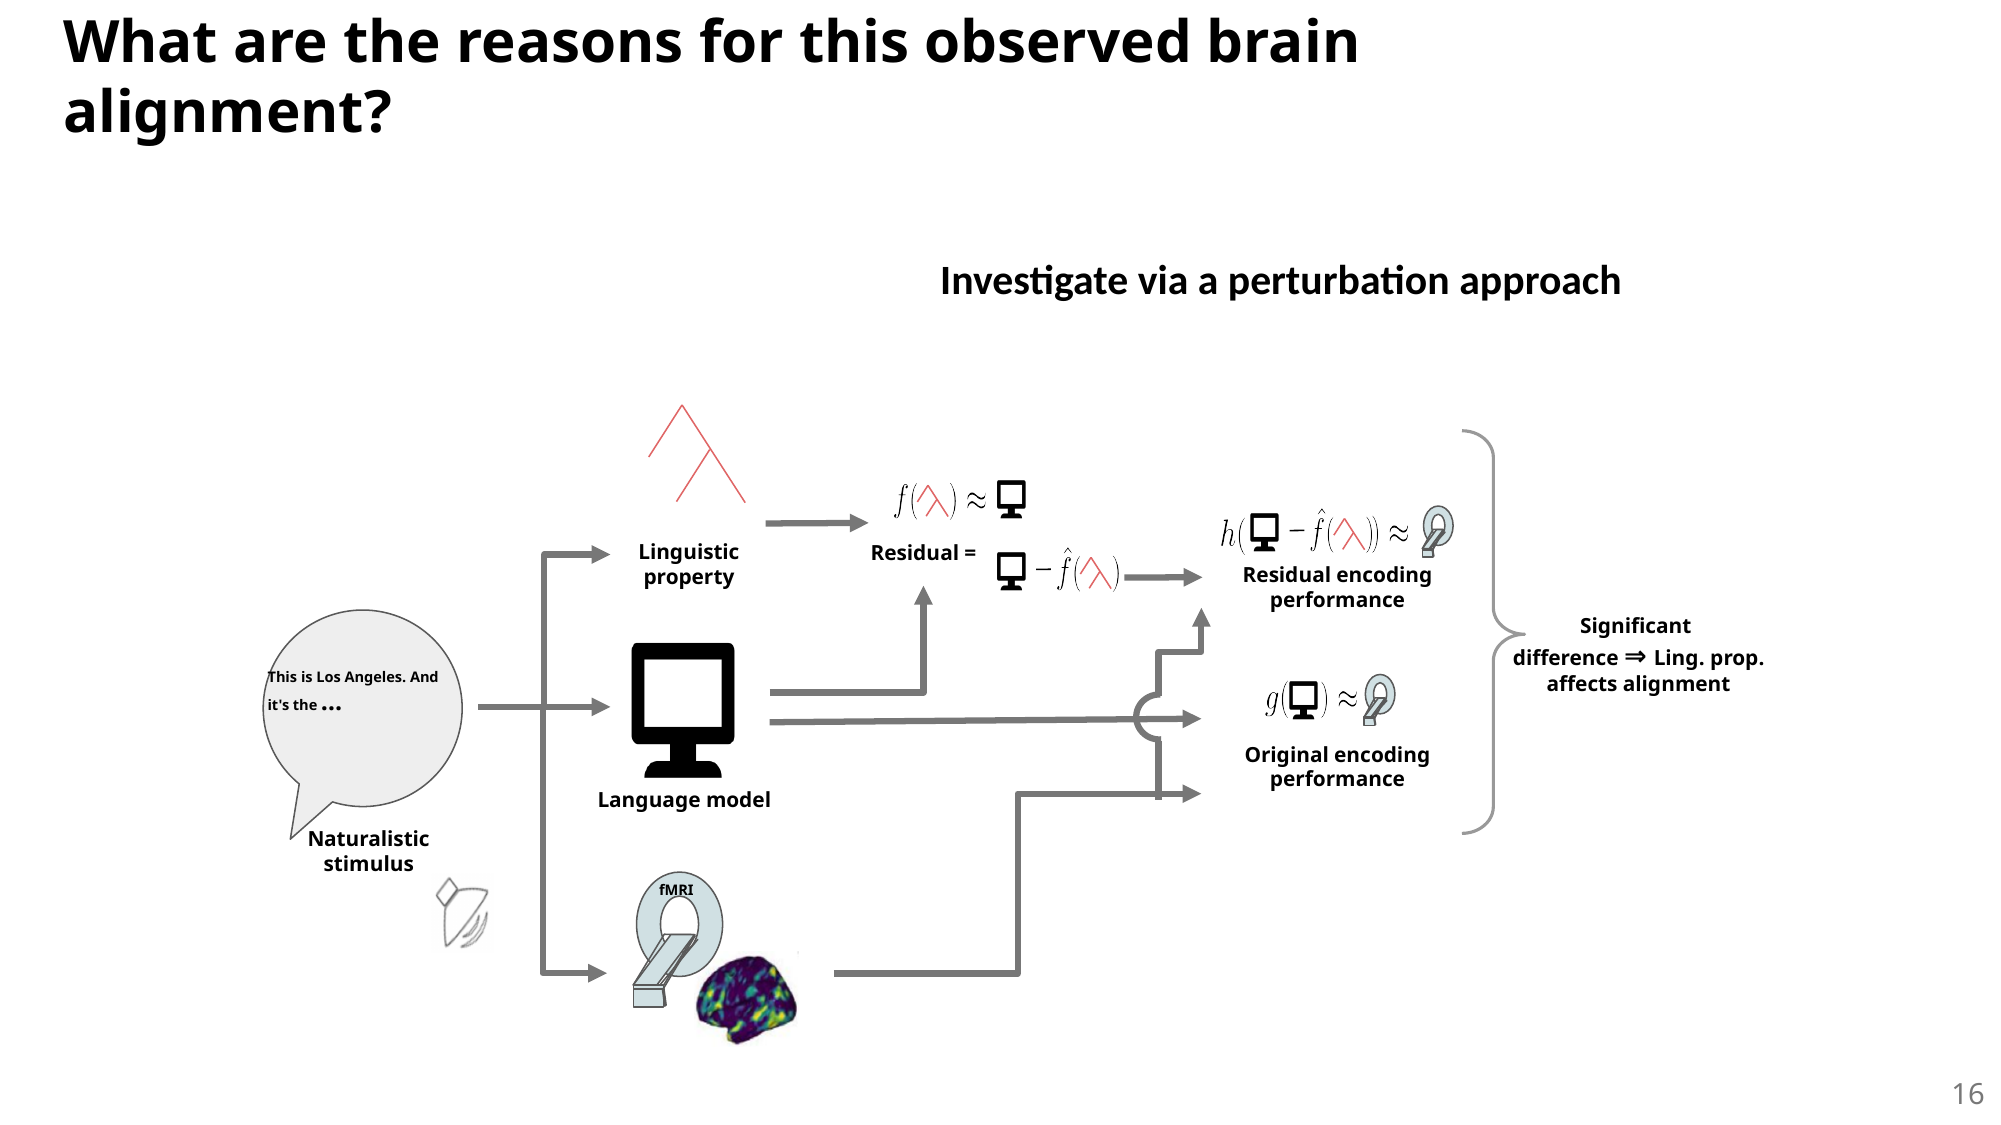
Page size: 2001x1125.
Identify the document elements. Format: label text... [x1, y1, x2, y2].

text_box Language model [608, 772, 790, 834]
text_box [607, 967, 616, 979]
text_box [1201, 673, 1474, 788]
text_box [477, 553, 611, 706]
text_box [1136, 694, 1161, 718]
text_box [833, 793, 1202, 974]
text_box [648, 404, 746, 504]
text_box What are the reasons for this observed brain alignment? [48, 15, 1669, 135]
text_box [1137, 723, 1162, 740]
picture [609, 623, 749, 790]
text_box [769, 718, 1202, 723]
text_box Significant difference ⇒ Ling. prop. affects alignment [1480, 598, 1797, 660]
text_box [477, 708, 608, 974]
text_box [1461, 430, 1494, 834]
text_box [809, 475, 1125, 601]
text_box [251, 609, 477, 953]
text_box Investigate via a perturbation approach [925, 245, 1642, 311]
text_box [1201, 505, 1474, 609]
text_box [632, 865, 799, 1048]
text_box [1135, 629, 1225, 674]
text_box Linguistic property [610, 523, 768, 586]
slide_number 16 [1855, 1065, 2000, 1125]
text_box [769, 585, 924, 693]
